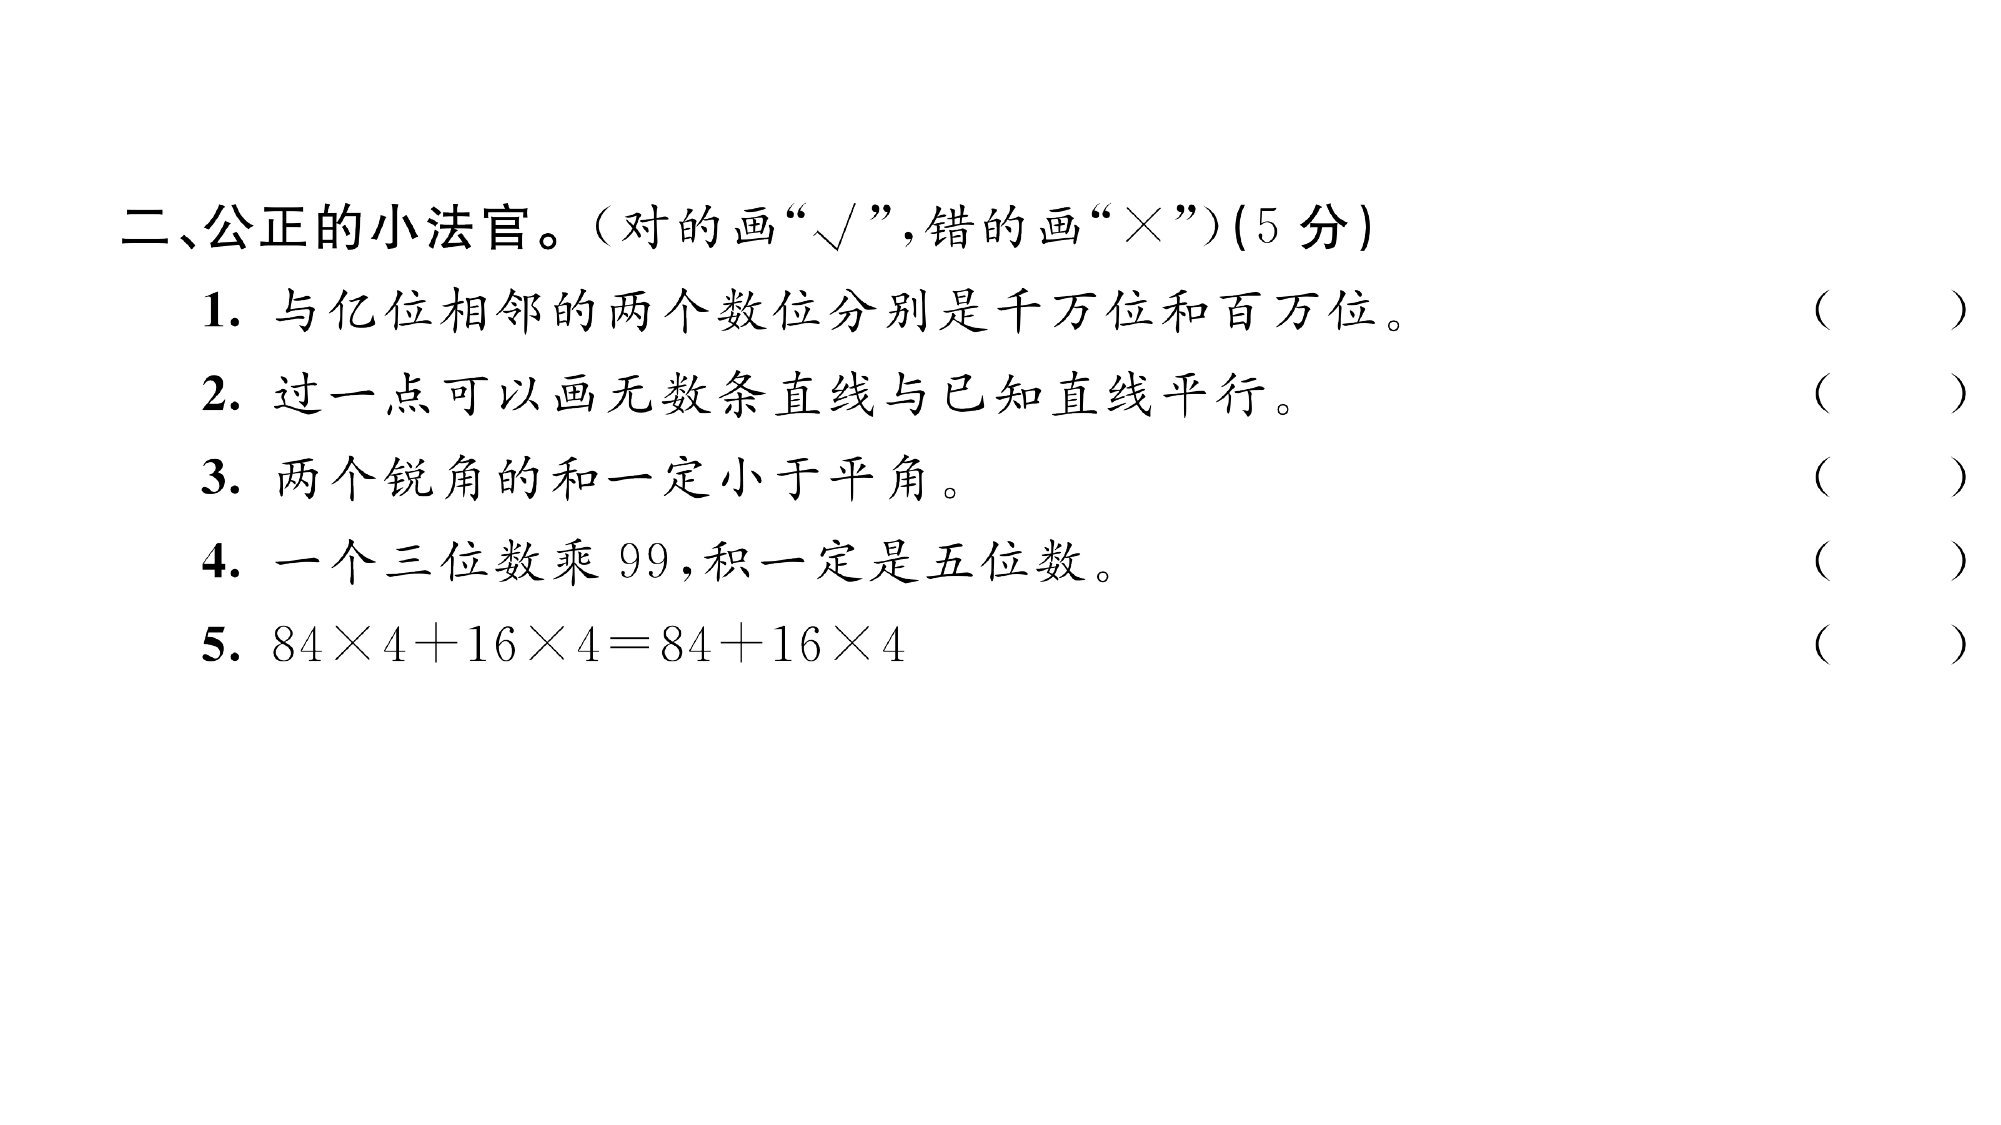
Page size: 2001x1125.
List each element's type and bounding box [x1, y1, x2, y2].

picture [118, 177, 2000, 682]
